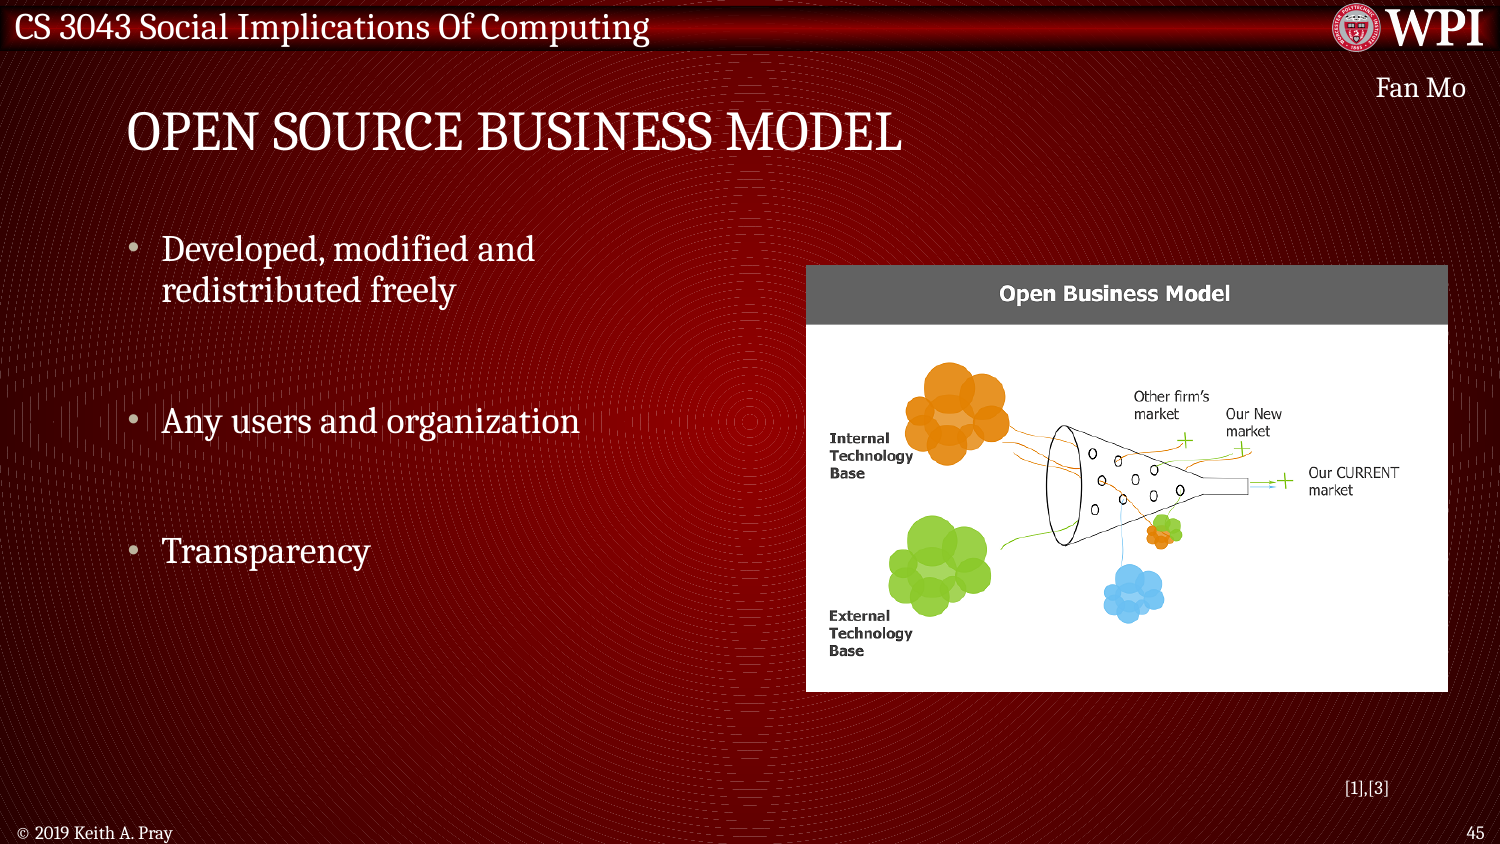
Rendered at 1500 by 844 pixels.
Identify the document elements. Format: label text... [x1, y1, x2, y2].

text_box 45 [1397, 819, 1500, 844]
text_box Fan Mo [1123, 61, 1481, 111]
list Developed, modified and redistributed freely Any users and organization Transparency [112, 221, 725, 772]
picture [806, 265, 1448, 693]
title OPEN SOURCE BUSINESS MODEL [112, 59, 1388, 210]
slide_number [1],[3] [1301, 775, 1405, 800]
picture [1332, 3, 1483, 52]
footer © 2019 Keith A. Pray [0, 819, 913, 844]
